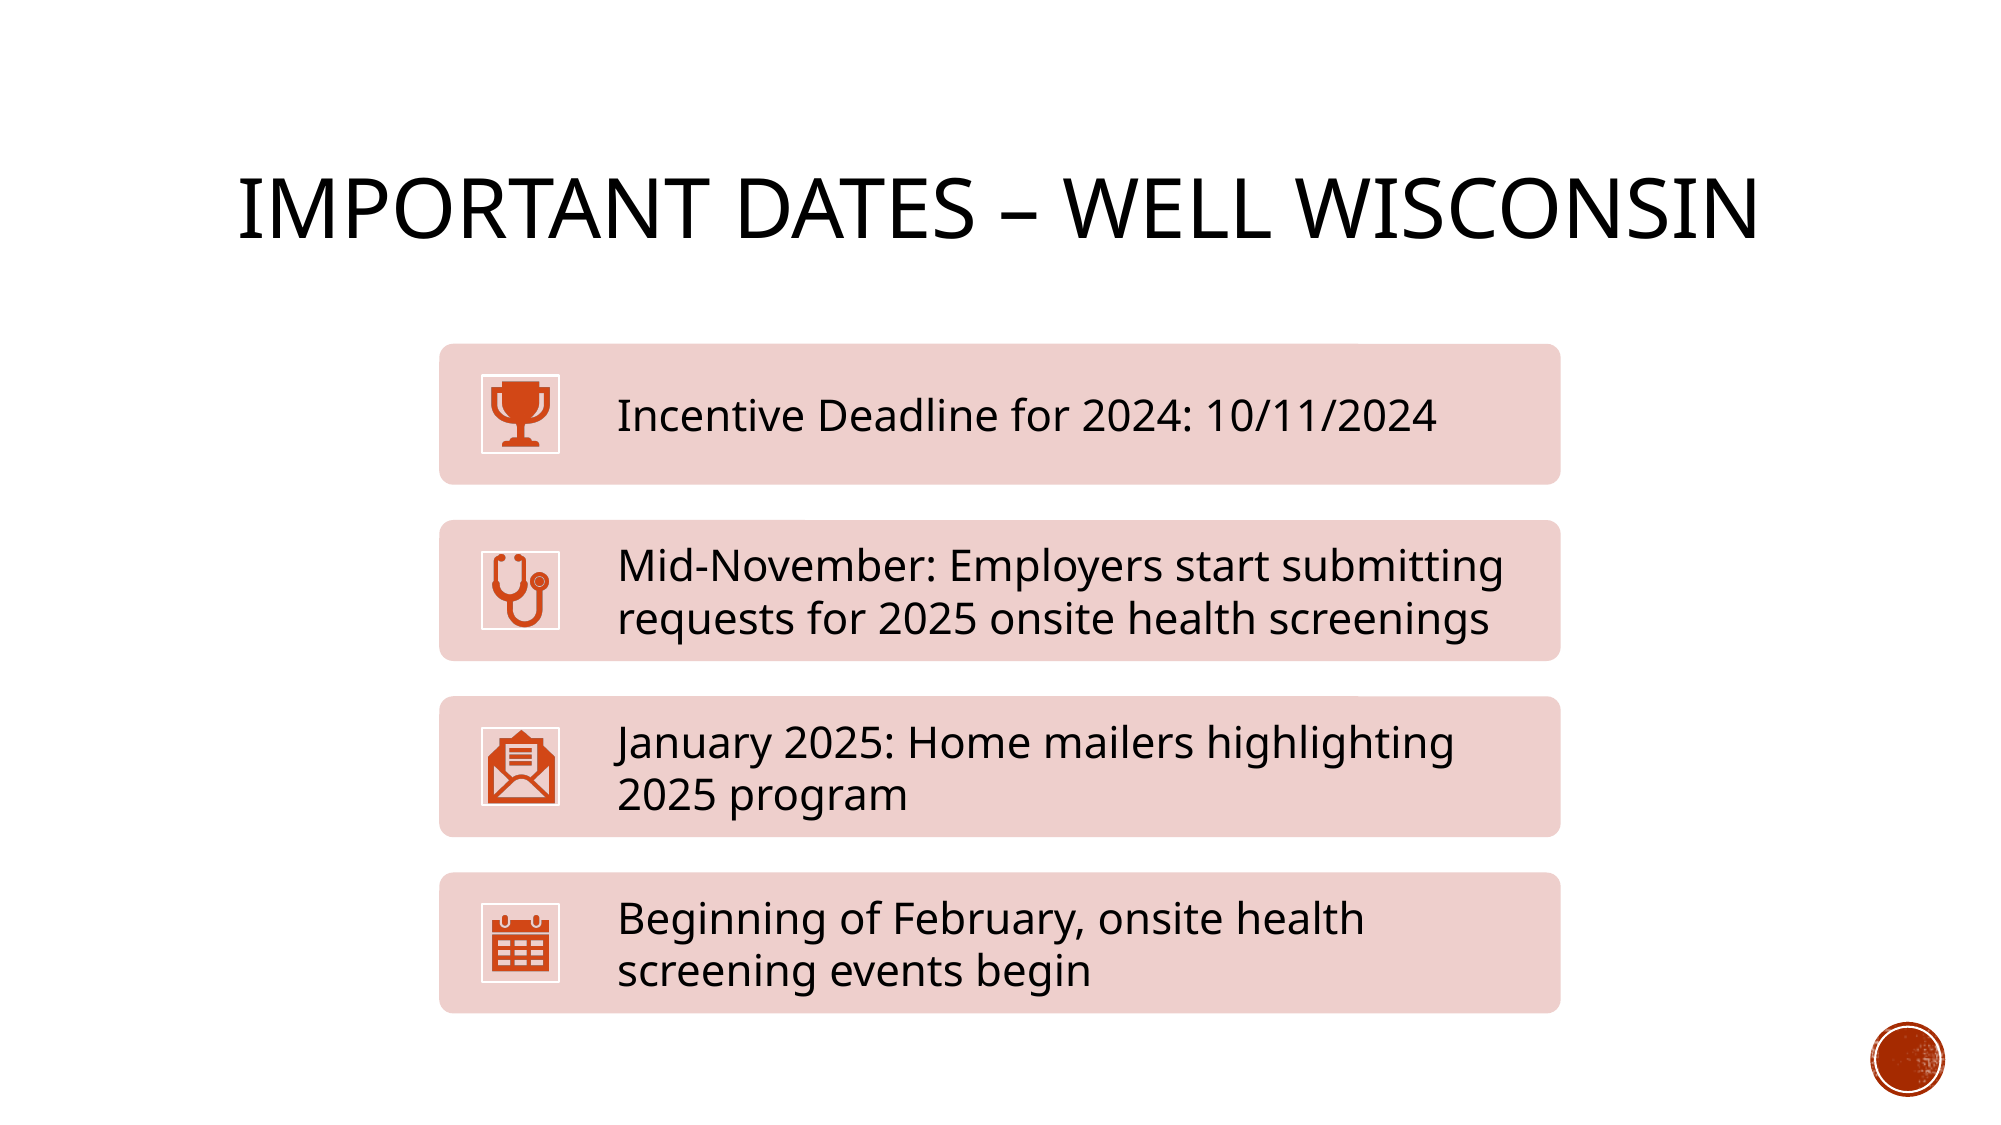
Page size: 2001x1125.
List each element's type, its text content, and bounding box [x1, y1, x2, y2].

title Important Dates – Well Wisconsin [175, 79, 1826, 344]
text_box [441, 345, 1560, 1013]
